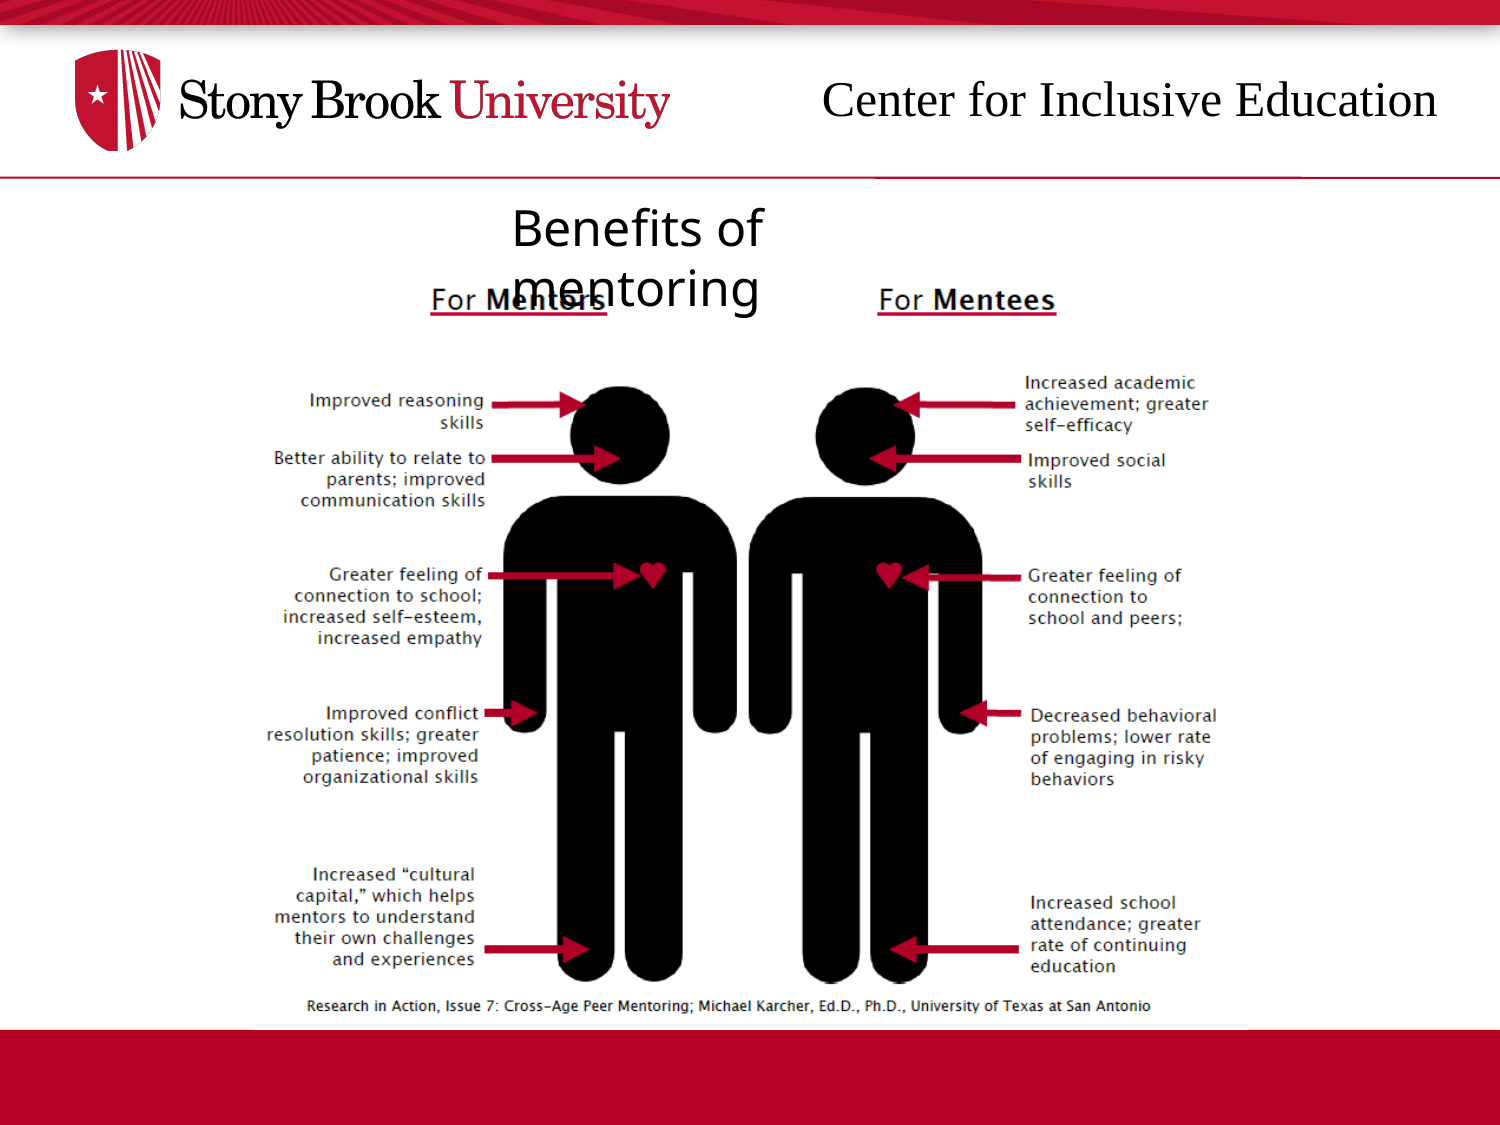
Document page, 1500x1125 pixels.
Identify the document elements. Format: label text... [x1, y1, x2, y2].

text_box Benefits of mentoring [496, 189, 1011, 274]
picture [75, 48, 670, 151]
picture [251, 275, 1249, 1030]
picture [0, 0, 1500, 25]
